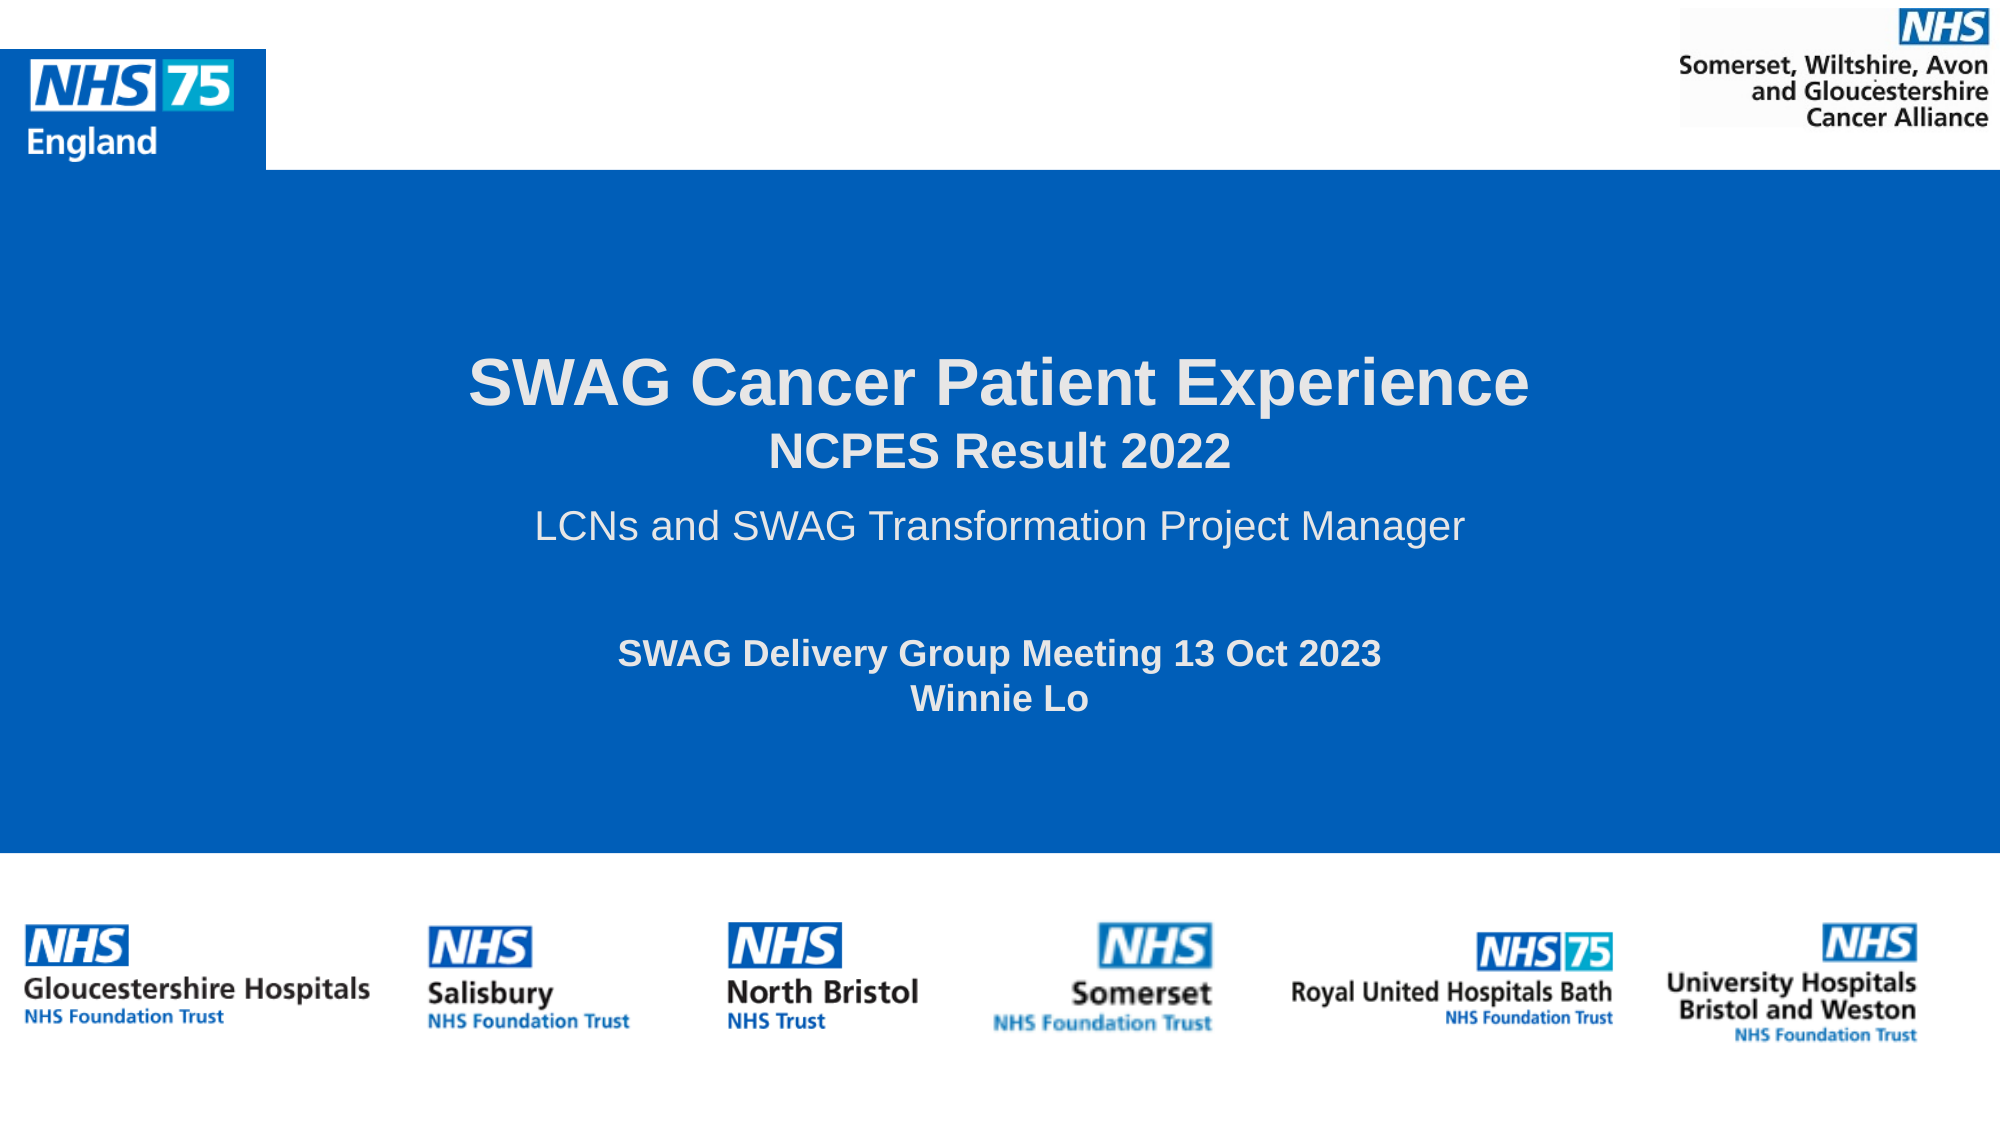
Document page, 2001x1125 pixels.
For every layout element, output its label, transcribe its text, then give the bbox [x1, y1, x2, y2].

picture [415, 914, 646, 1042]
text_box SWAG Cancer Patient Experience NCPES Result 2022 LCNs and SWAG Transformation Project Manager SWAG Delivery Group Meeting 13 Oct 2023 Winnie Lo [0, 169, 2000, 854]
picture [1645, 912, 1932, 1052]
picture [967, 914, 1254, 1055]
picture [1680, 8, 2000, 139]
picture [0, 49, 266, 170]
picture [1277, 923, 1623, 1032]
picture [0, 914, 397, 1042]
picture [718, 914, 932, 1042]
